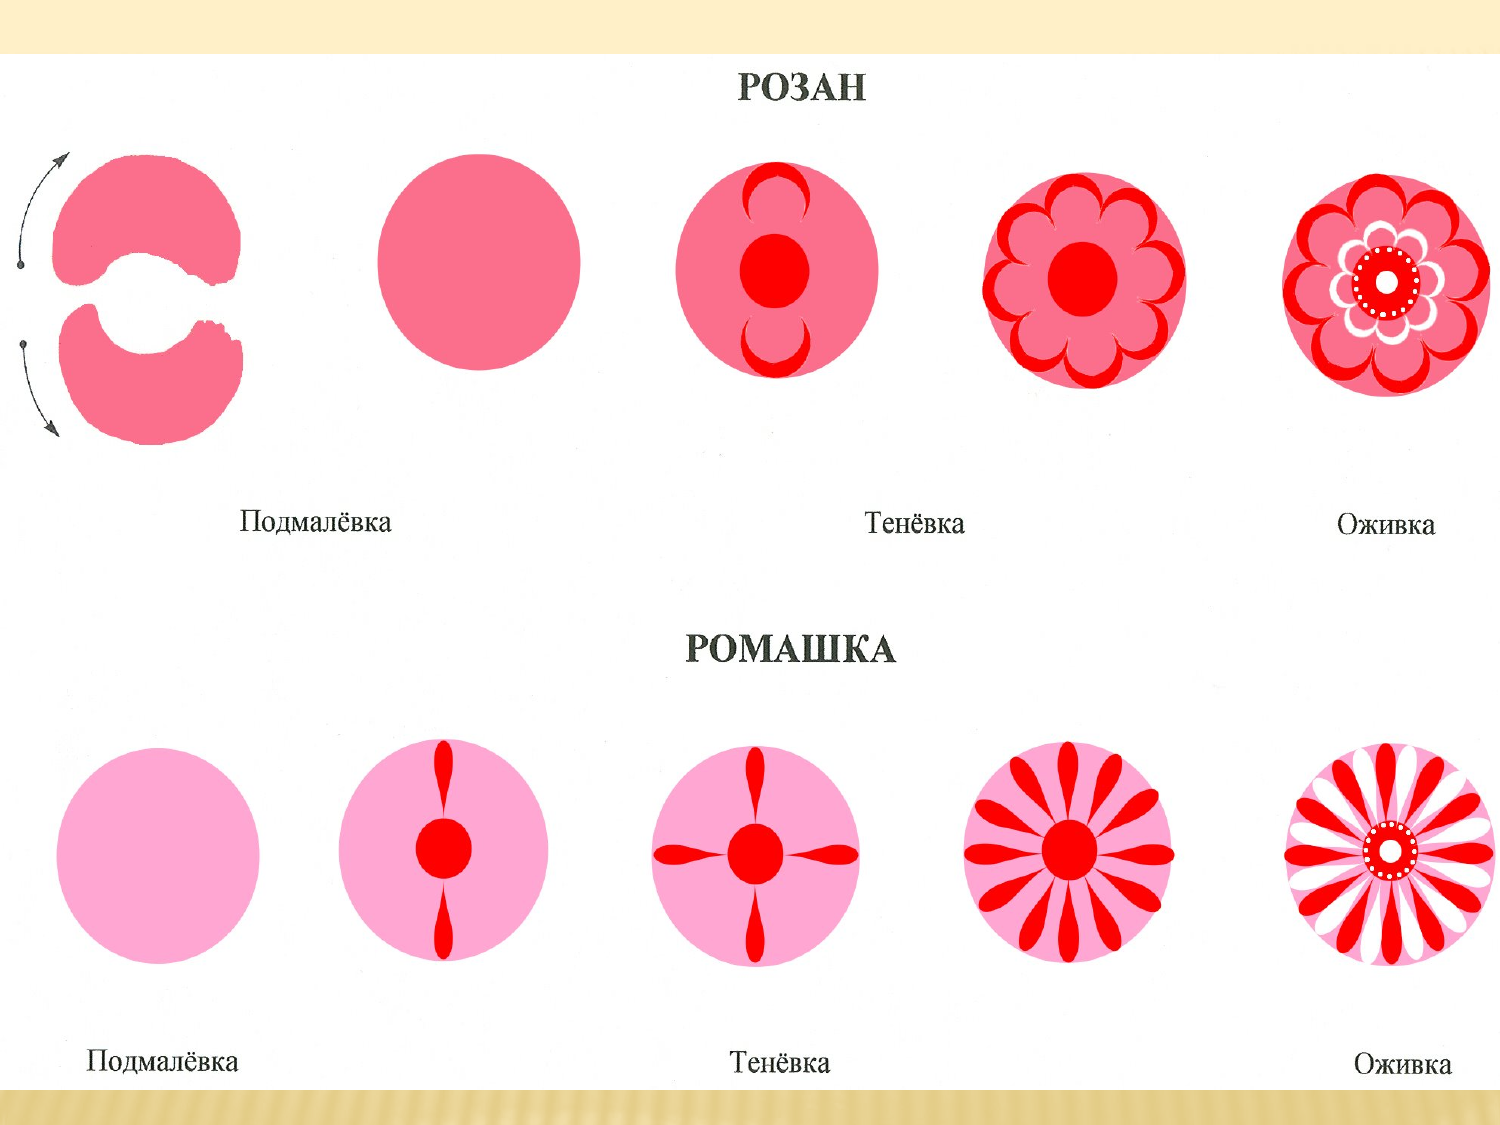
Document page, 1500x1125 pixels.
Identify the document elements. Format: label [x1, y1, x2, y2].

list [0, 54, 1500, 1090]
